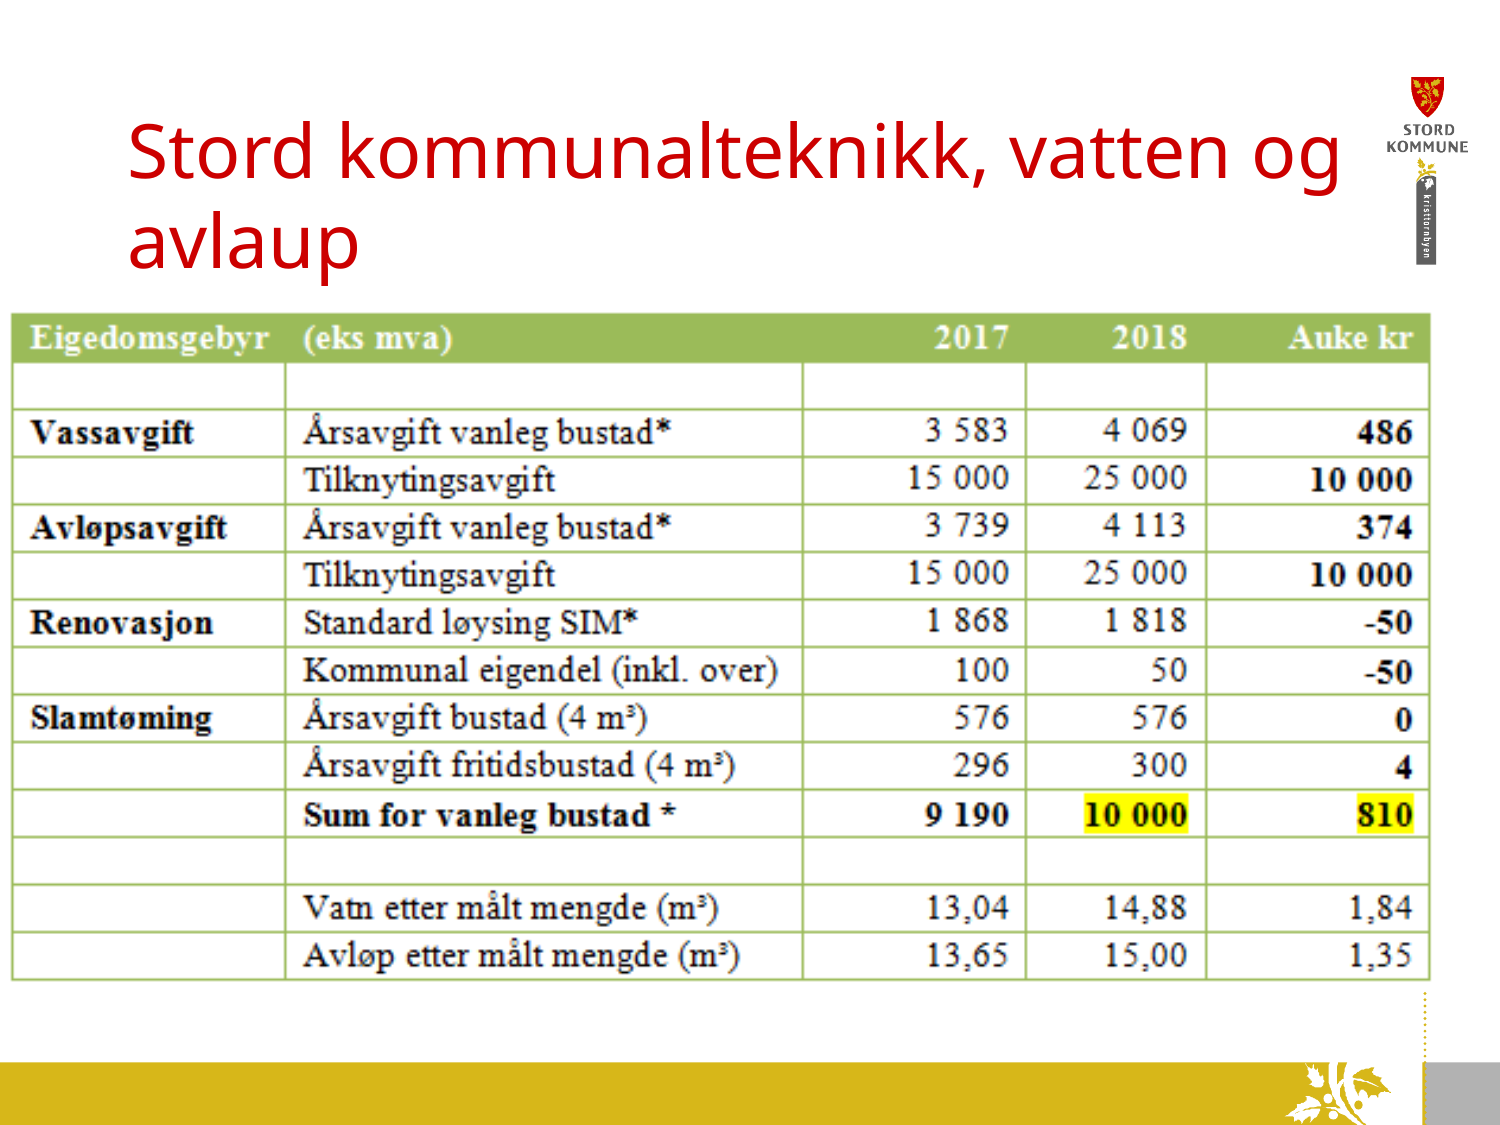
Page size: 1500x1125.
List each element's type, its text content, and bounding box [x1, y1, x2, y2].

picture [0, 302, 1436, 991]
title Stord kommunalteknikk, vatten og avlaup [112, 99, 1388, 288]
